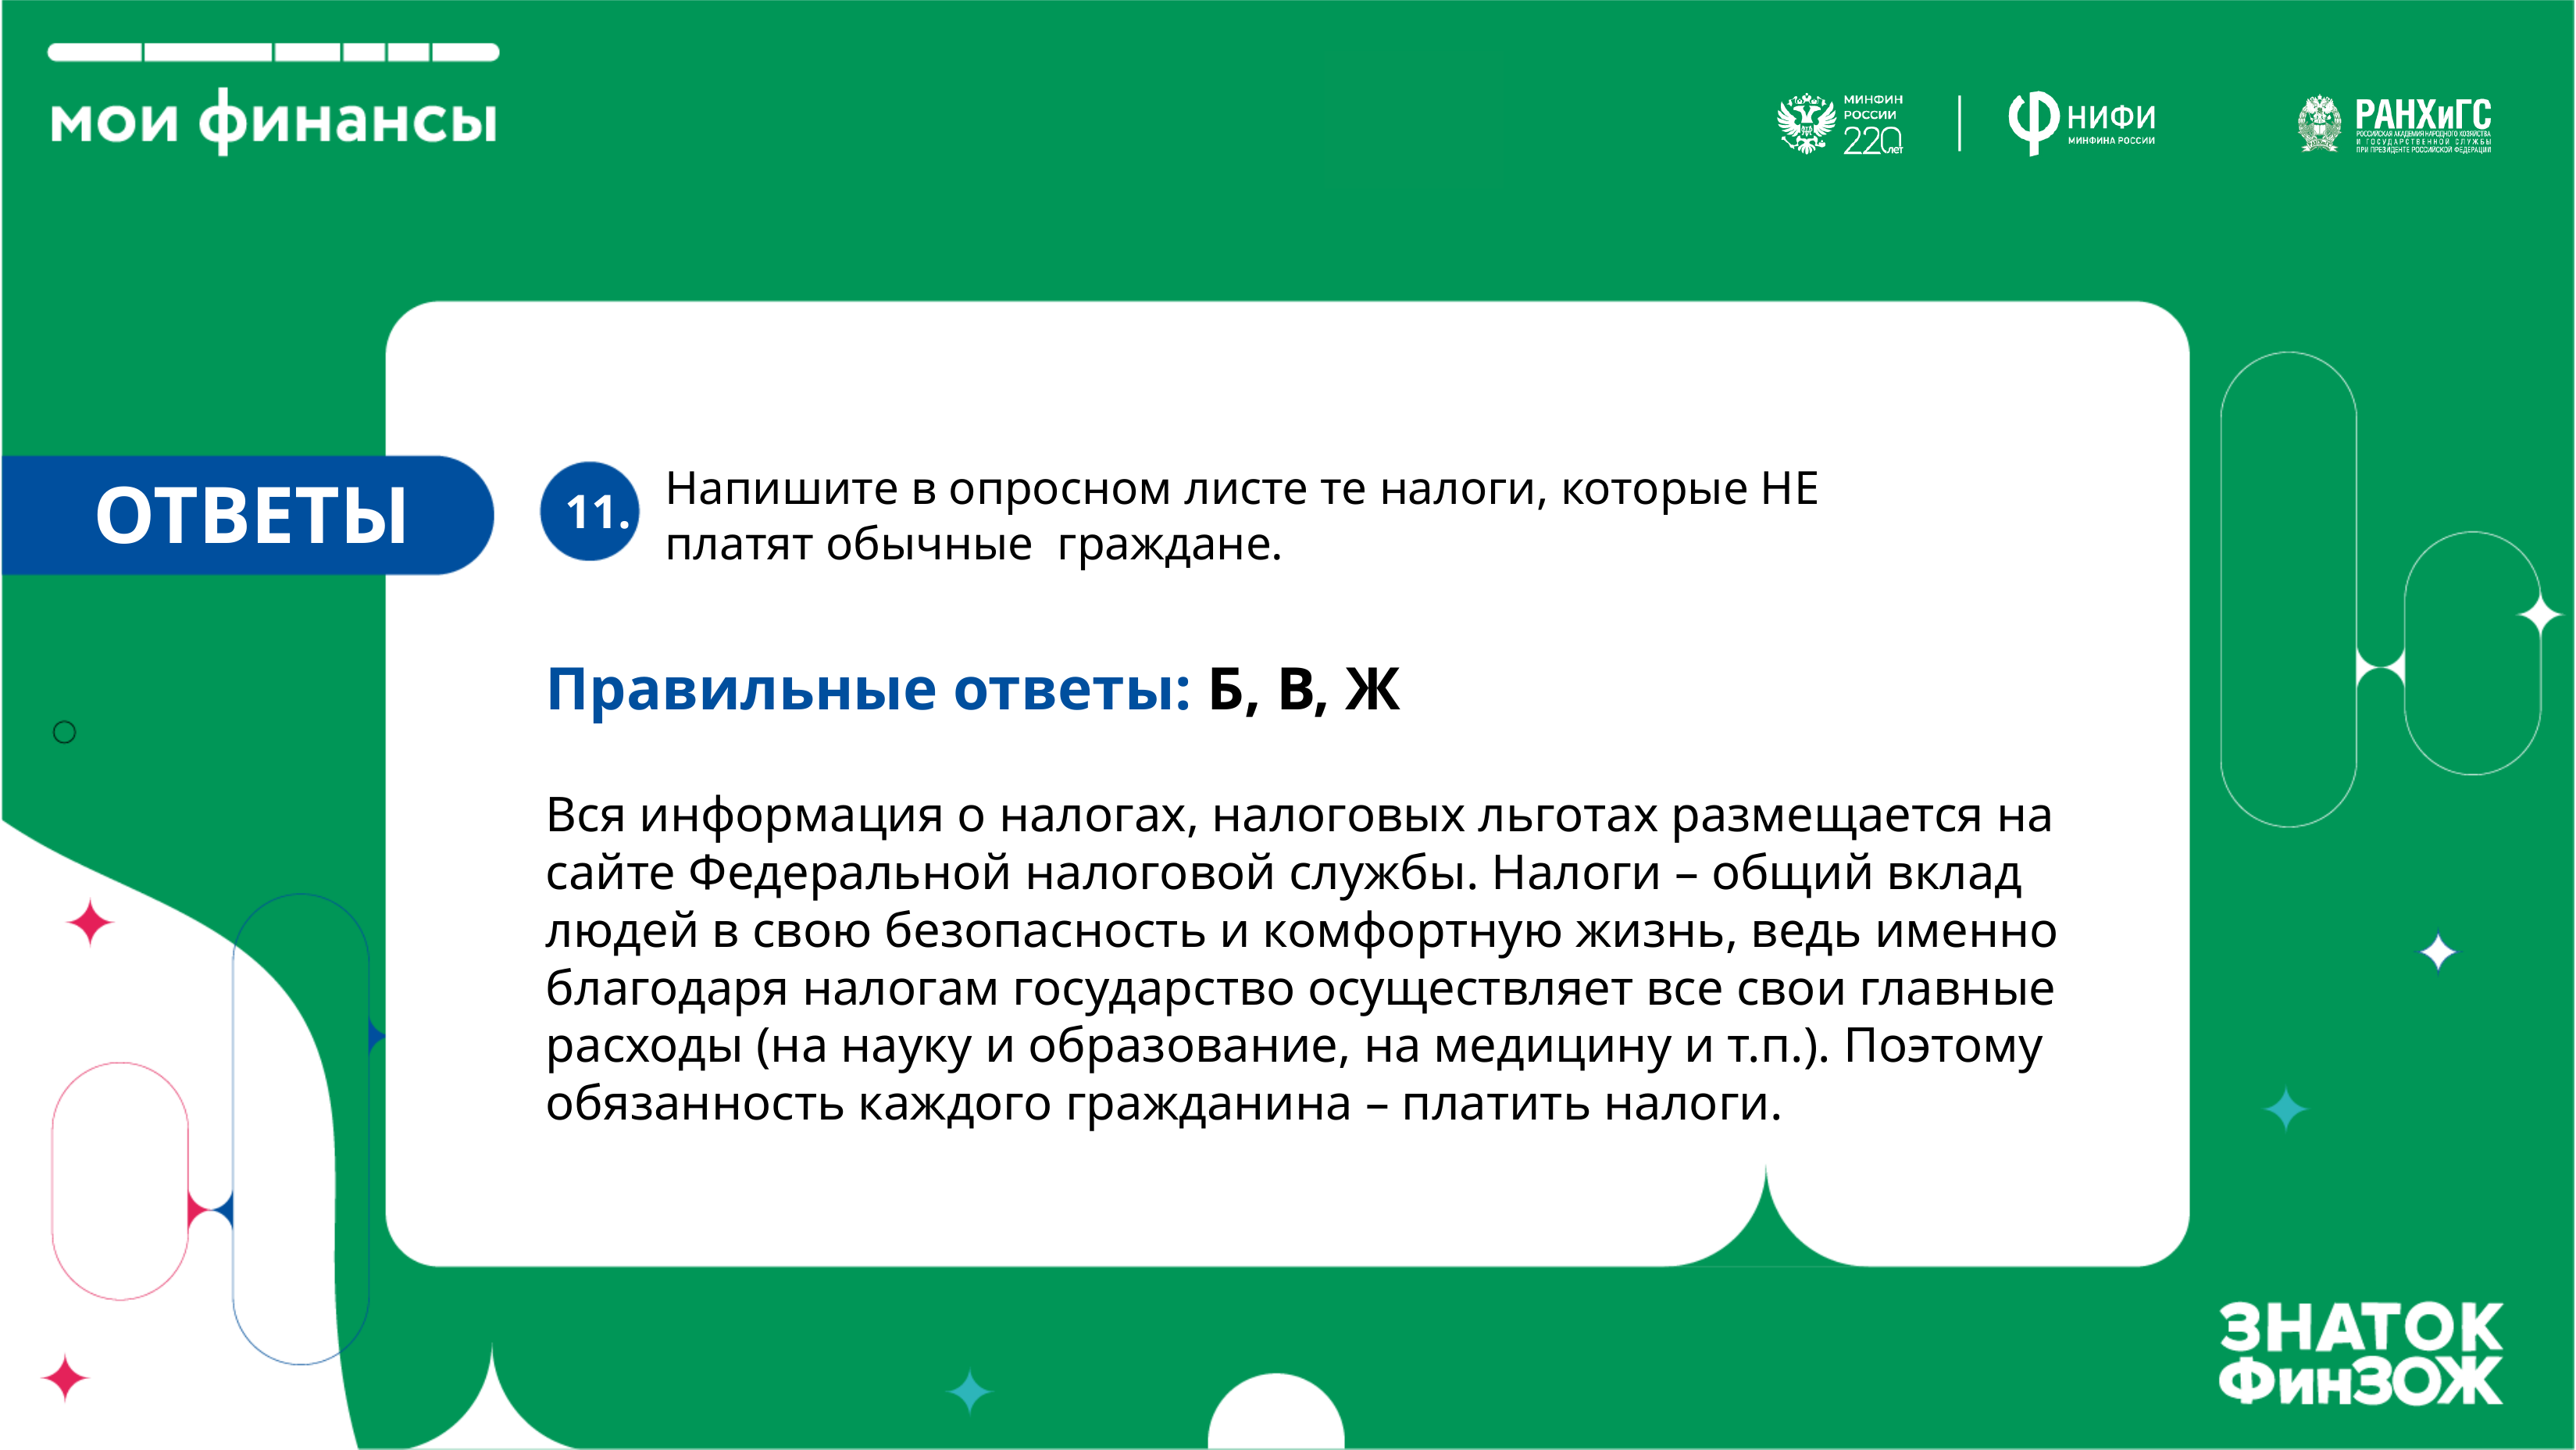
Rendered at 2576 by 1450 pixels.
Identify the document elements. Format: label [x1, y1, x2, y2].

text_box [1324, 50, 2521, 189]
picture [1, 0, 2574, 1450]
